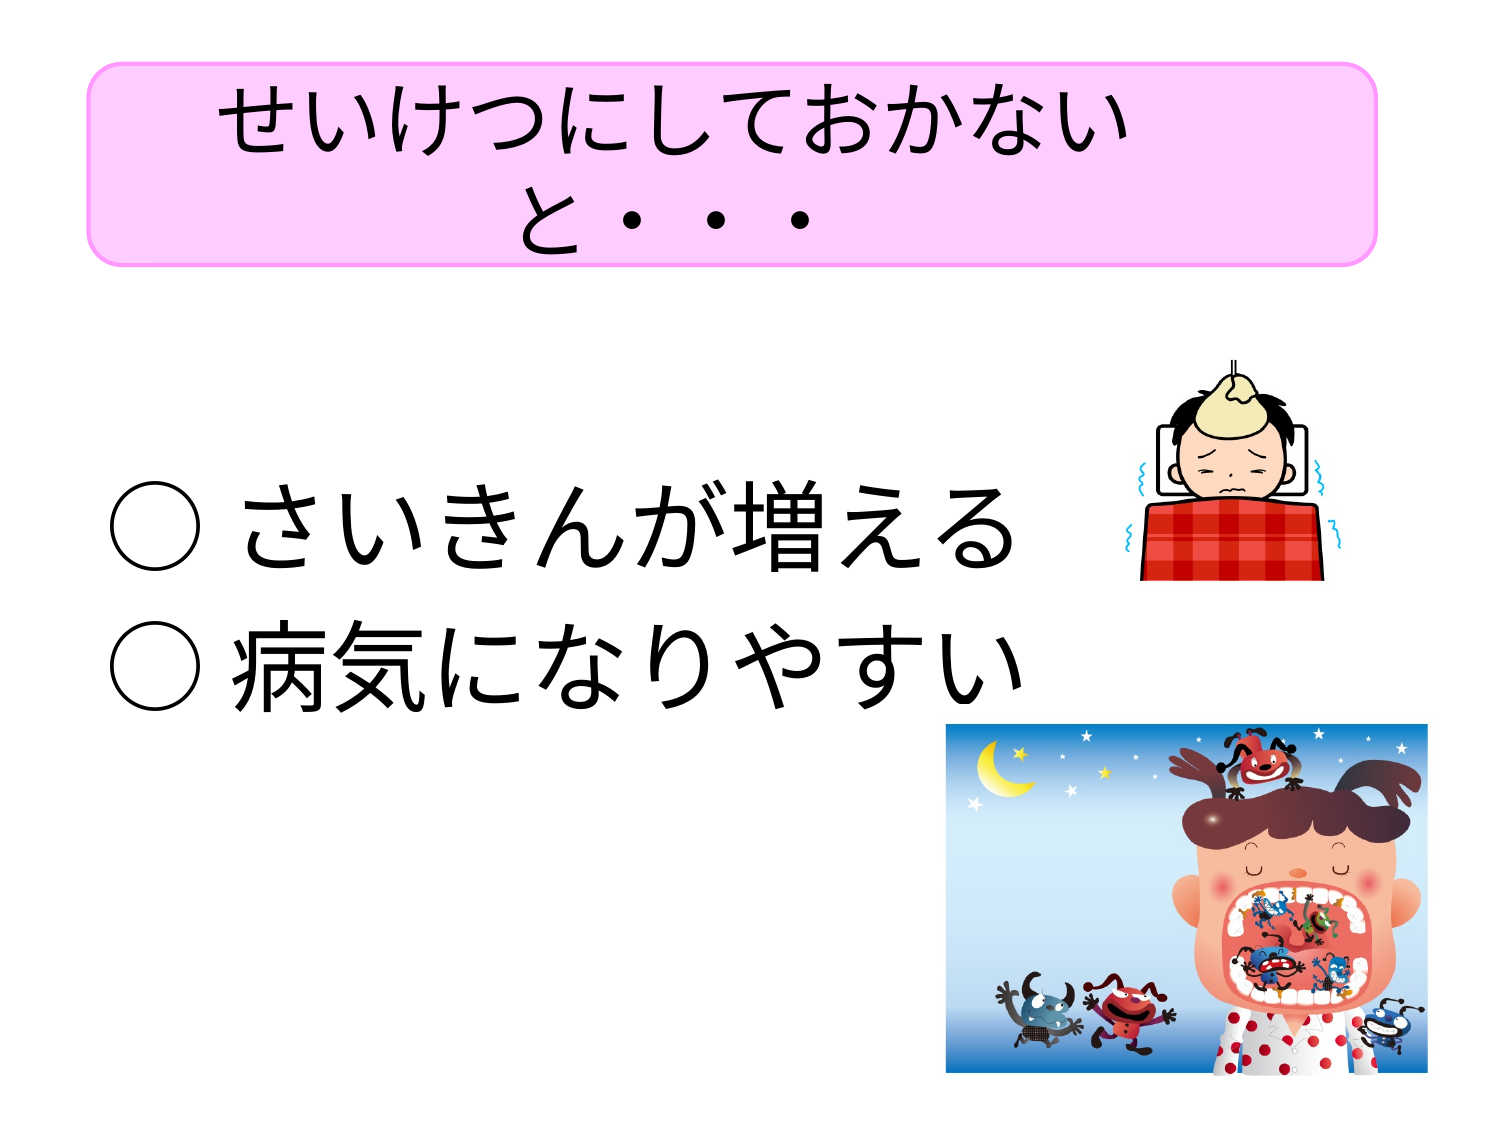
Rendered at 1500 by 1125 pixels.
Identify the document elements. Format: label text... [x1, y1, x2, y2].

picture [1121, 357, 1345, 588]
text_box [86, 67, 103, 262]
picture [919, 703, 1451, 1088]
title せいけつにしておかないと・・・ [103, 59, 1247, 278]
text_box [1247, 61, 1379, 268]
list ○さいきんが増える ○病気になりやすい [90, 317, 1069, 1032]
